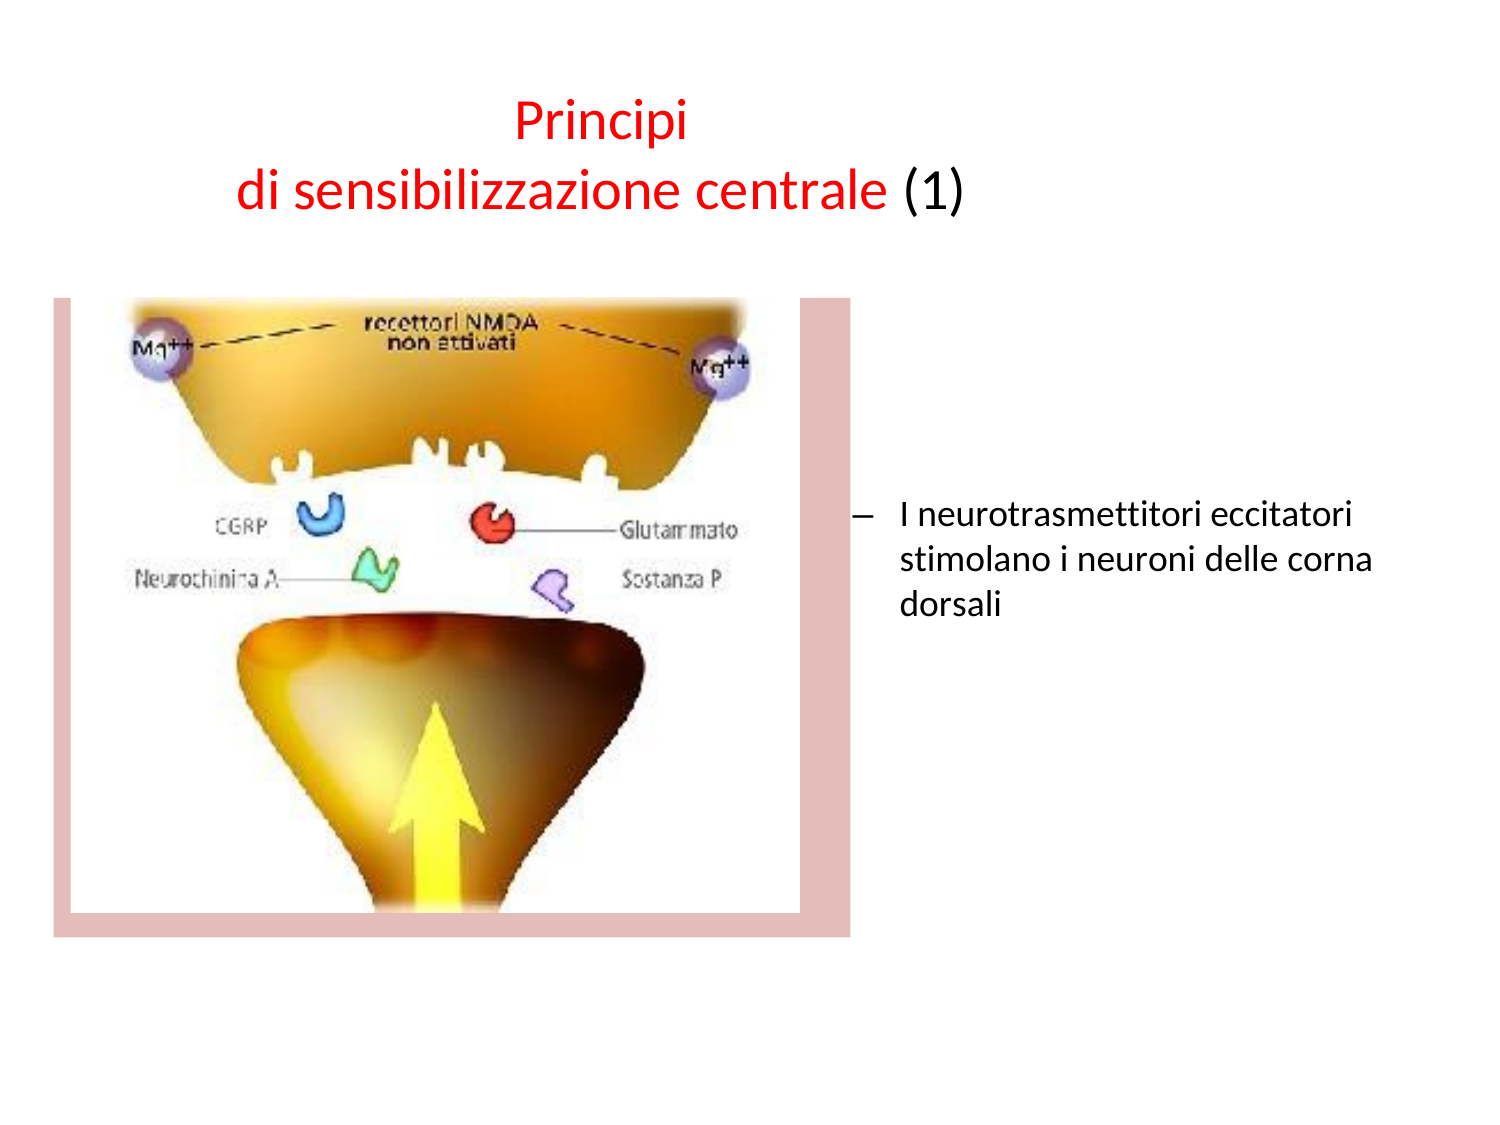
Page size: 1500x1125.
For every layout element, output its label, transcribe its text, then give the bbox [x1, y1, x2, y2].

text_box [53, 297, 851, 938]
text_box Principi di sensibilizzazione centrale (1) [234, 81, 969, 222]
text_box – I neurotrasmettitori eccitatori stimolano i neuroni delle corna dorsali [850, 489, 1375, 625]
text_box [70, 297, 800, 913]
